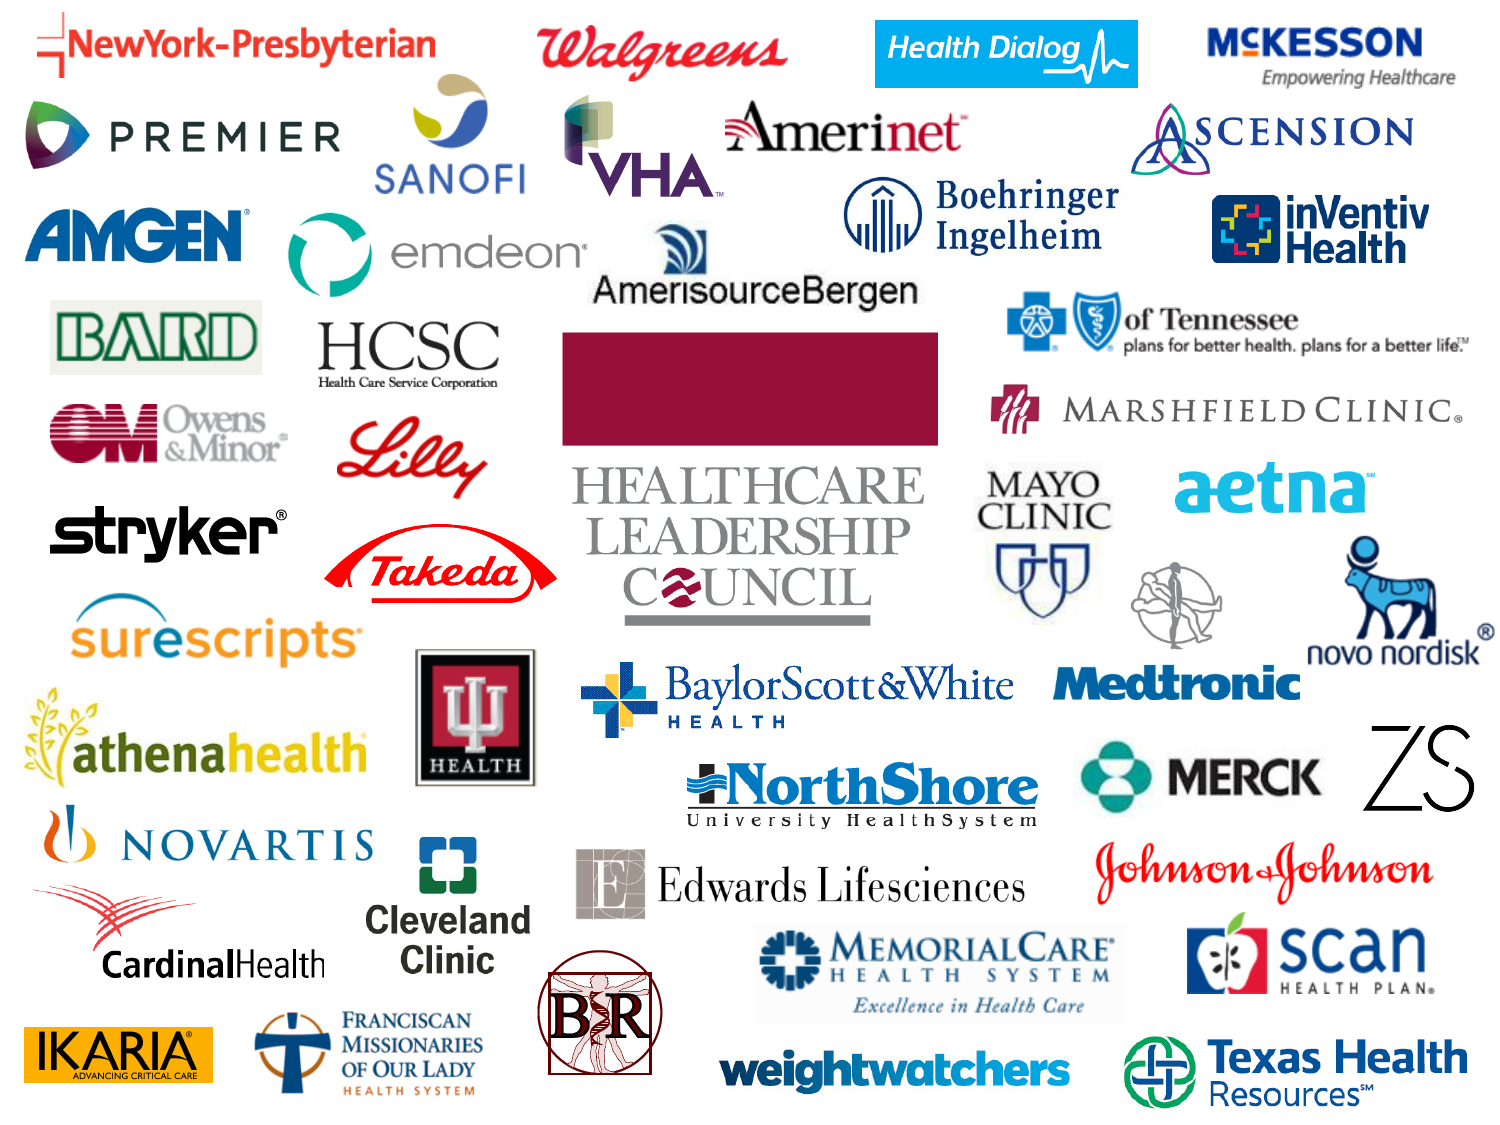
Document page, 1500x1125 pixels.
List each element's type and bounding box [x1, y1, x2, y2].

text_box [0, 0, 1500, 1125]
picture [24, 687, 366, 788]
picture [37, 799, 379, 876]
picture [287, 211, 588, 301]
